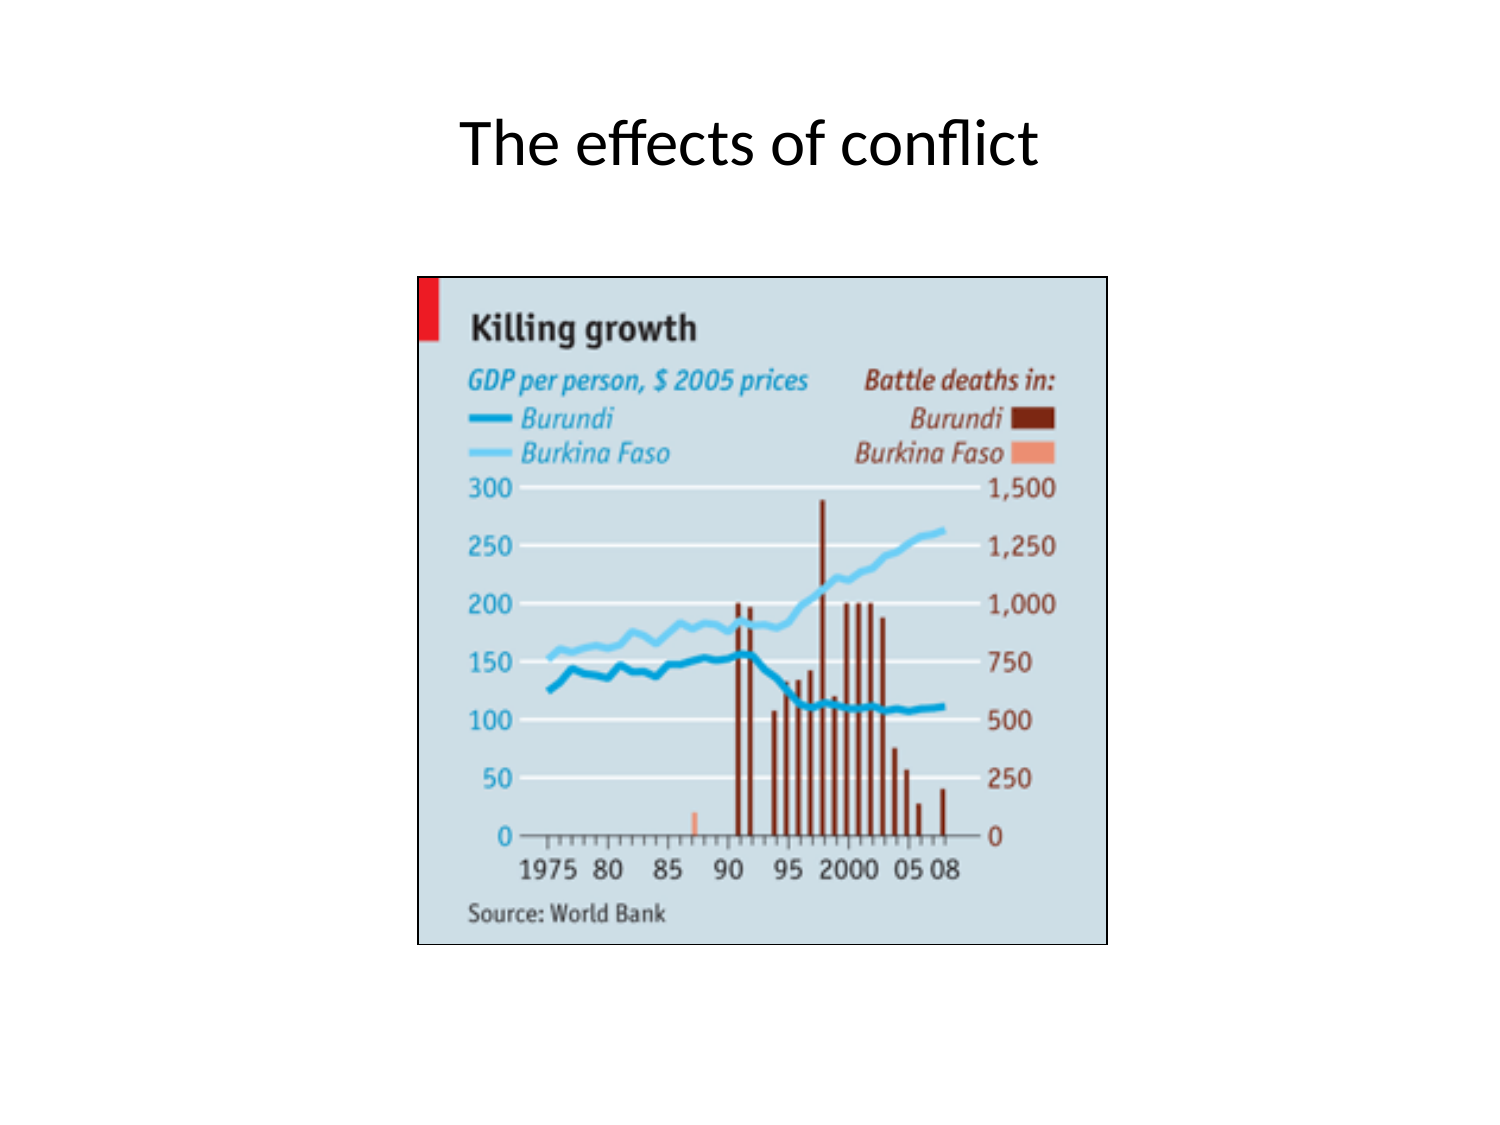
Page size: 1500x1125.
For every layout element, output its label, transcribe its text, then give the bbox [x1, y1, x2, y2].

picture [418, 277, 1107, 945]
title The effects of conflict [74, 44, 1426, 233]
